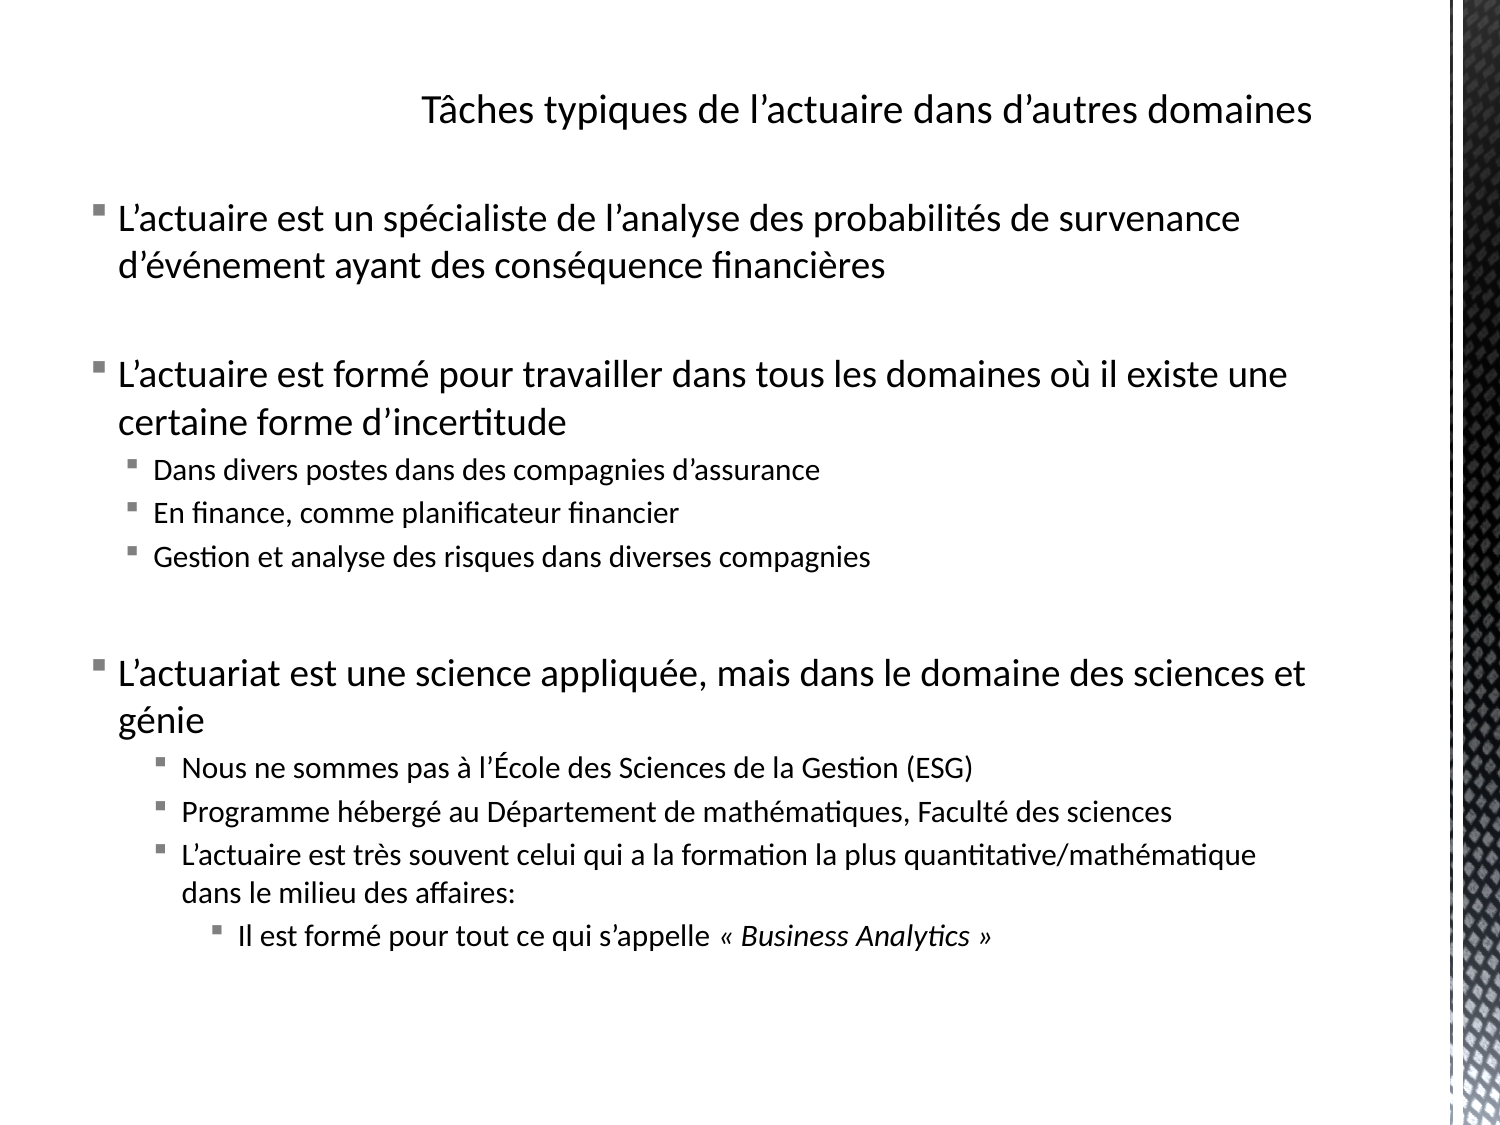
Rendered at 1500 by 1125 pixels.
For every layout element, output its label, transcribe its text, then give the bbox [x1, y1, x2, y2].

picture [1447, 0, 1500, 1125]
title Tâches typiques de l’actuaire dans d’autres domaines [289, 75, 1329, 173]
list L’actuaire est un spécialiste de l’analyse des probabilités de survenance d’événement ayant des conséquence financières L’actuaire est formé pour travailler dans tous les domaines où il existe une certaine forme d’incertitude Dans divers postes dans des compagnies d’assurance En finance, comme planificateur financier Gestion et analyse des risques dans diverses compagnies L’actuariat est une science appliquée, mais dans le domaine des sciences et génie Nous ne sommes pas à l’École des Sciences de la Gestion (ESG) Programme hébergé au Département de mathématiques, Faculté des sciences L’actuaire est très souvent celui qui a la formation la plus quantitative/mathématique dans le milieu des affaires: Il est formé pour tout ce qui s’appelle « Business Analytics » [75, 75, 1329, 1013]
